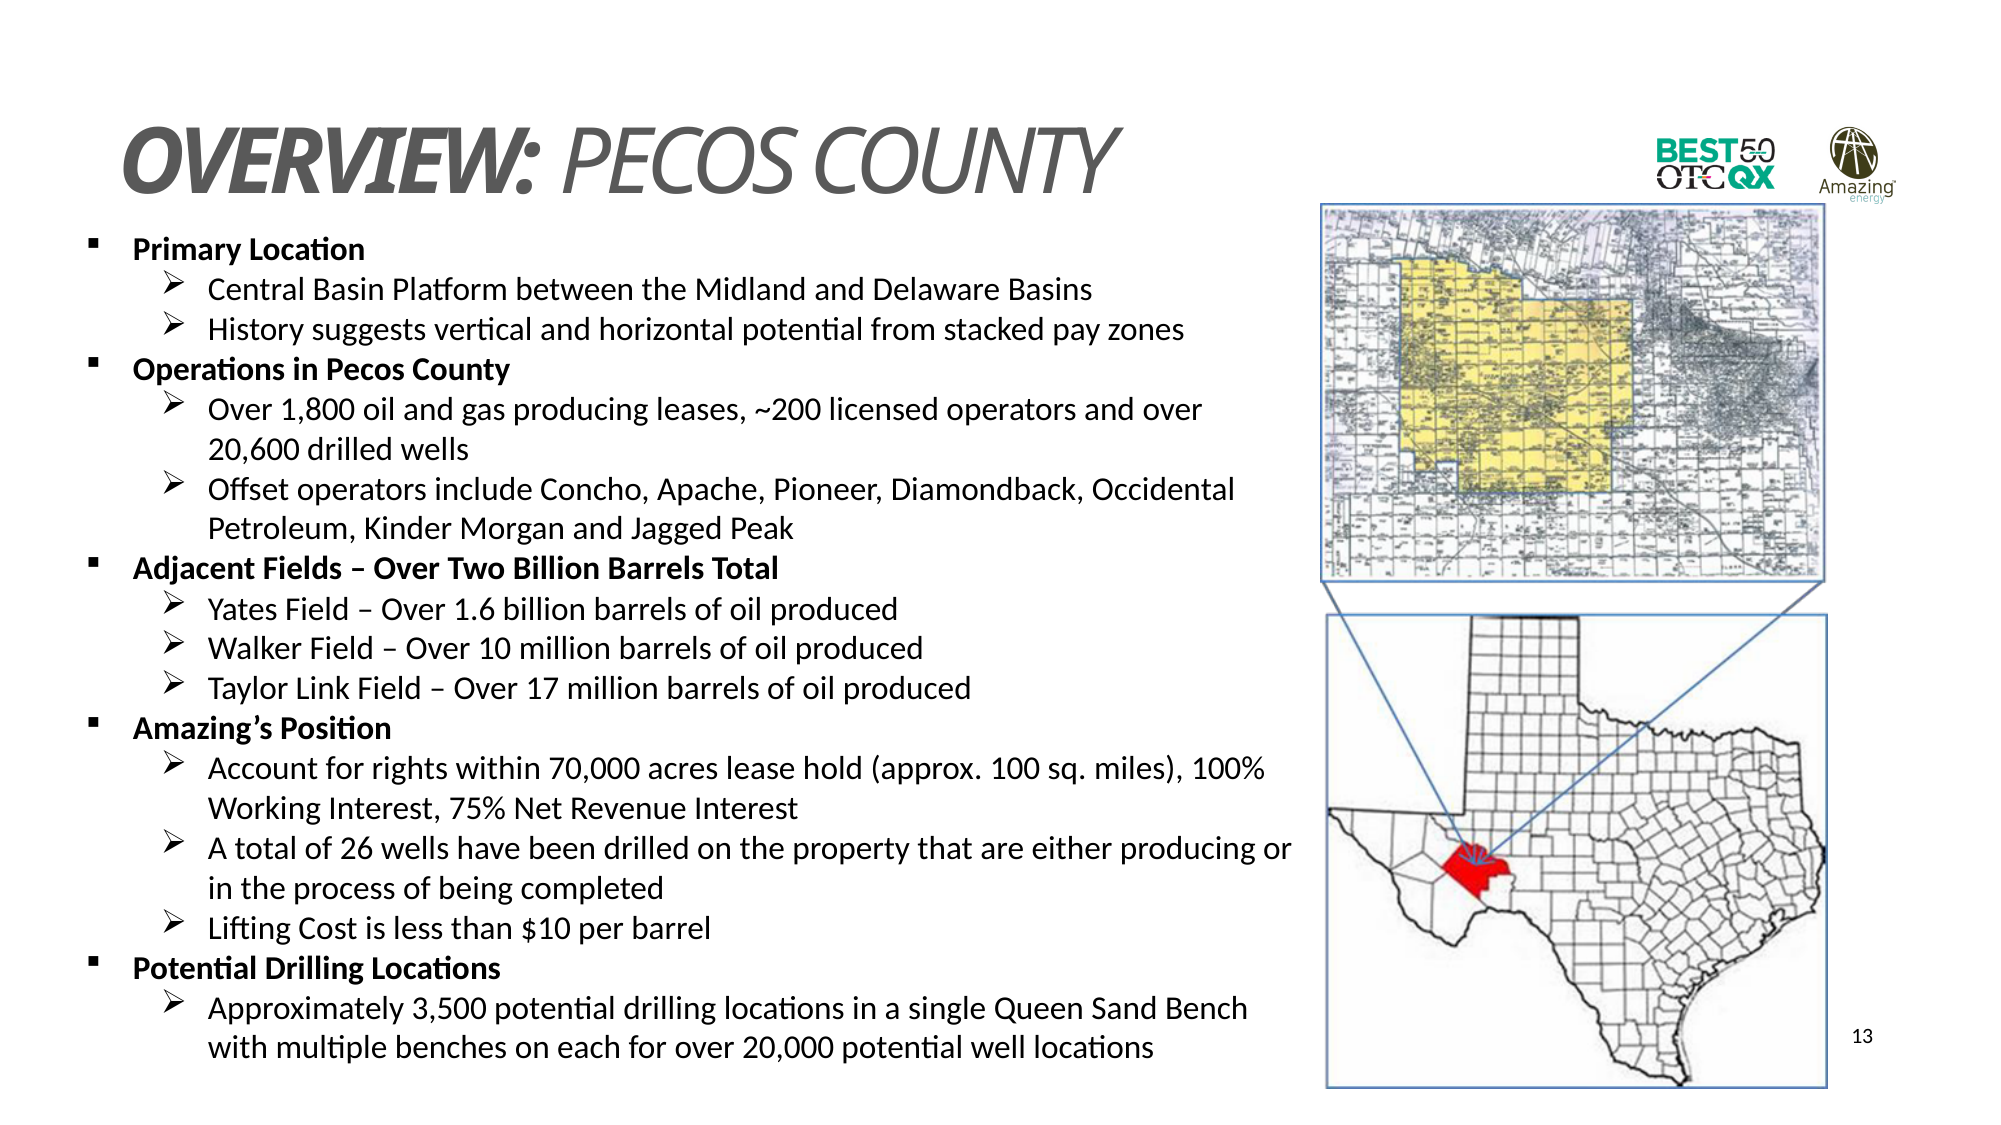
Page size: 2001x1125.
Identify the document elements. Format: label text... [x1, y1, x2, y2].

text_box 13 [1836, 1014, 1896, 1055]
picture [1657, 138, 1775, 189]
text_box OVERVIEW: PECOS COUNTY [103, 110, 1896, 217]
text_box Primary Location Central Basin Platform between the Midland and Delaware Basins History suggests vertical and horizontal potential from stacked pay zones Operations in Pecos County Over 1,800 oil and gas producing leases, ~200 licensed operators and over 20,600 drilled wells Offset operators include Concho, Apache, Pioneer, Diamondback, Occidental Petroleum, Kinder Morgan and Jagged Peak Adjacent Fields – Over Two Billion Barrels Total Yates Field – Over 1.6 billion barrels of oil produced Walker Field – Over 10 million barrels of oil produced Taylor Link Field – Over 17 million barrels of oil produced Amazing’s Position Account for rights within 70,000 acres lease hold (approx. 100 sq. miles), 100% Working Interest, 75% Net Revenue Interest A total of 26 wells have been drilled on the property that are either producing or in the process of being completed Lifting Cost is less than $10 per barrel Potential Drilling Locations Approximately 3,500 potential drilling locations in a single Queen Sand Bench with multiple benches on each for over 20,000 potential well locations [71, 219, 1312, 1073]
picture [1320, 123, 1896, 1089]
